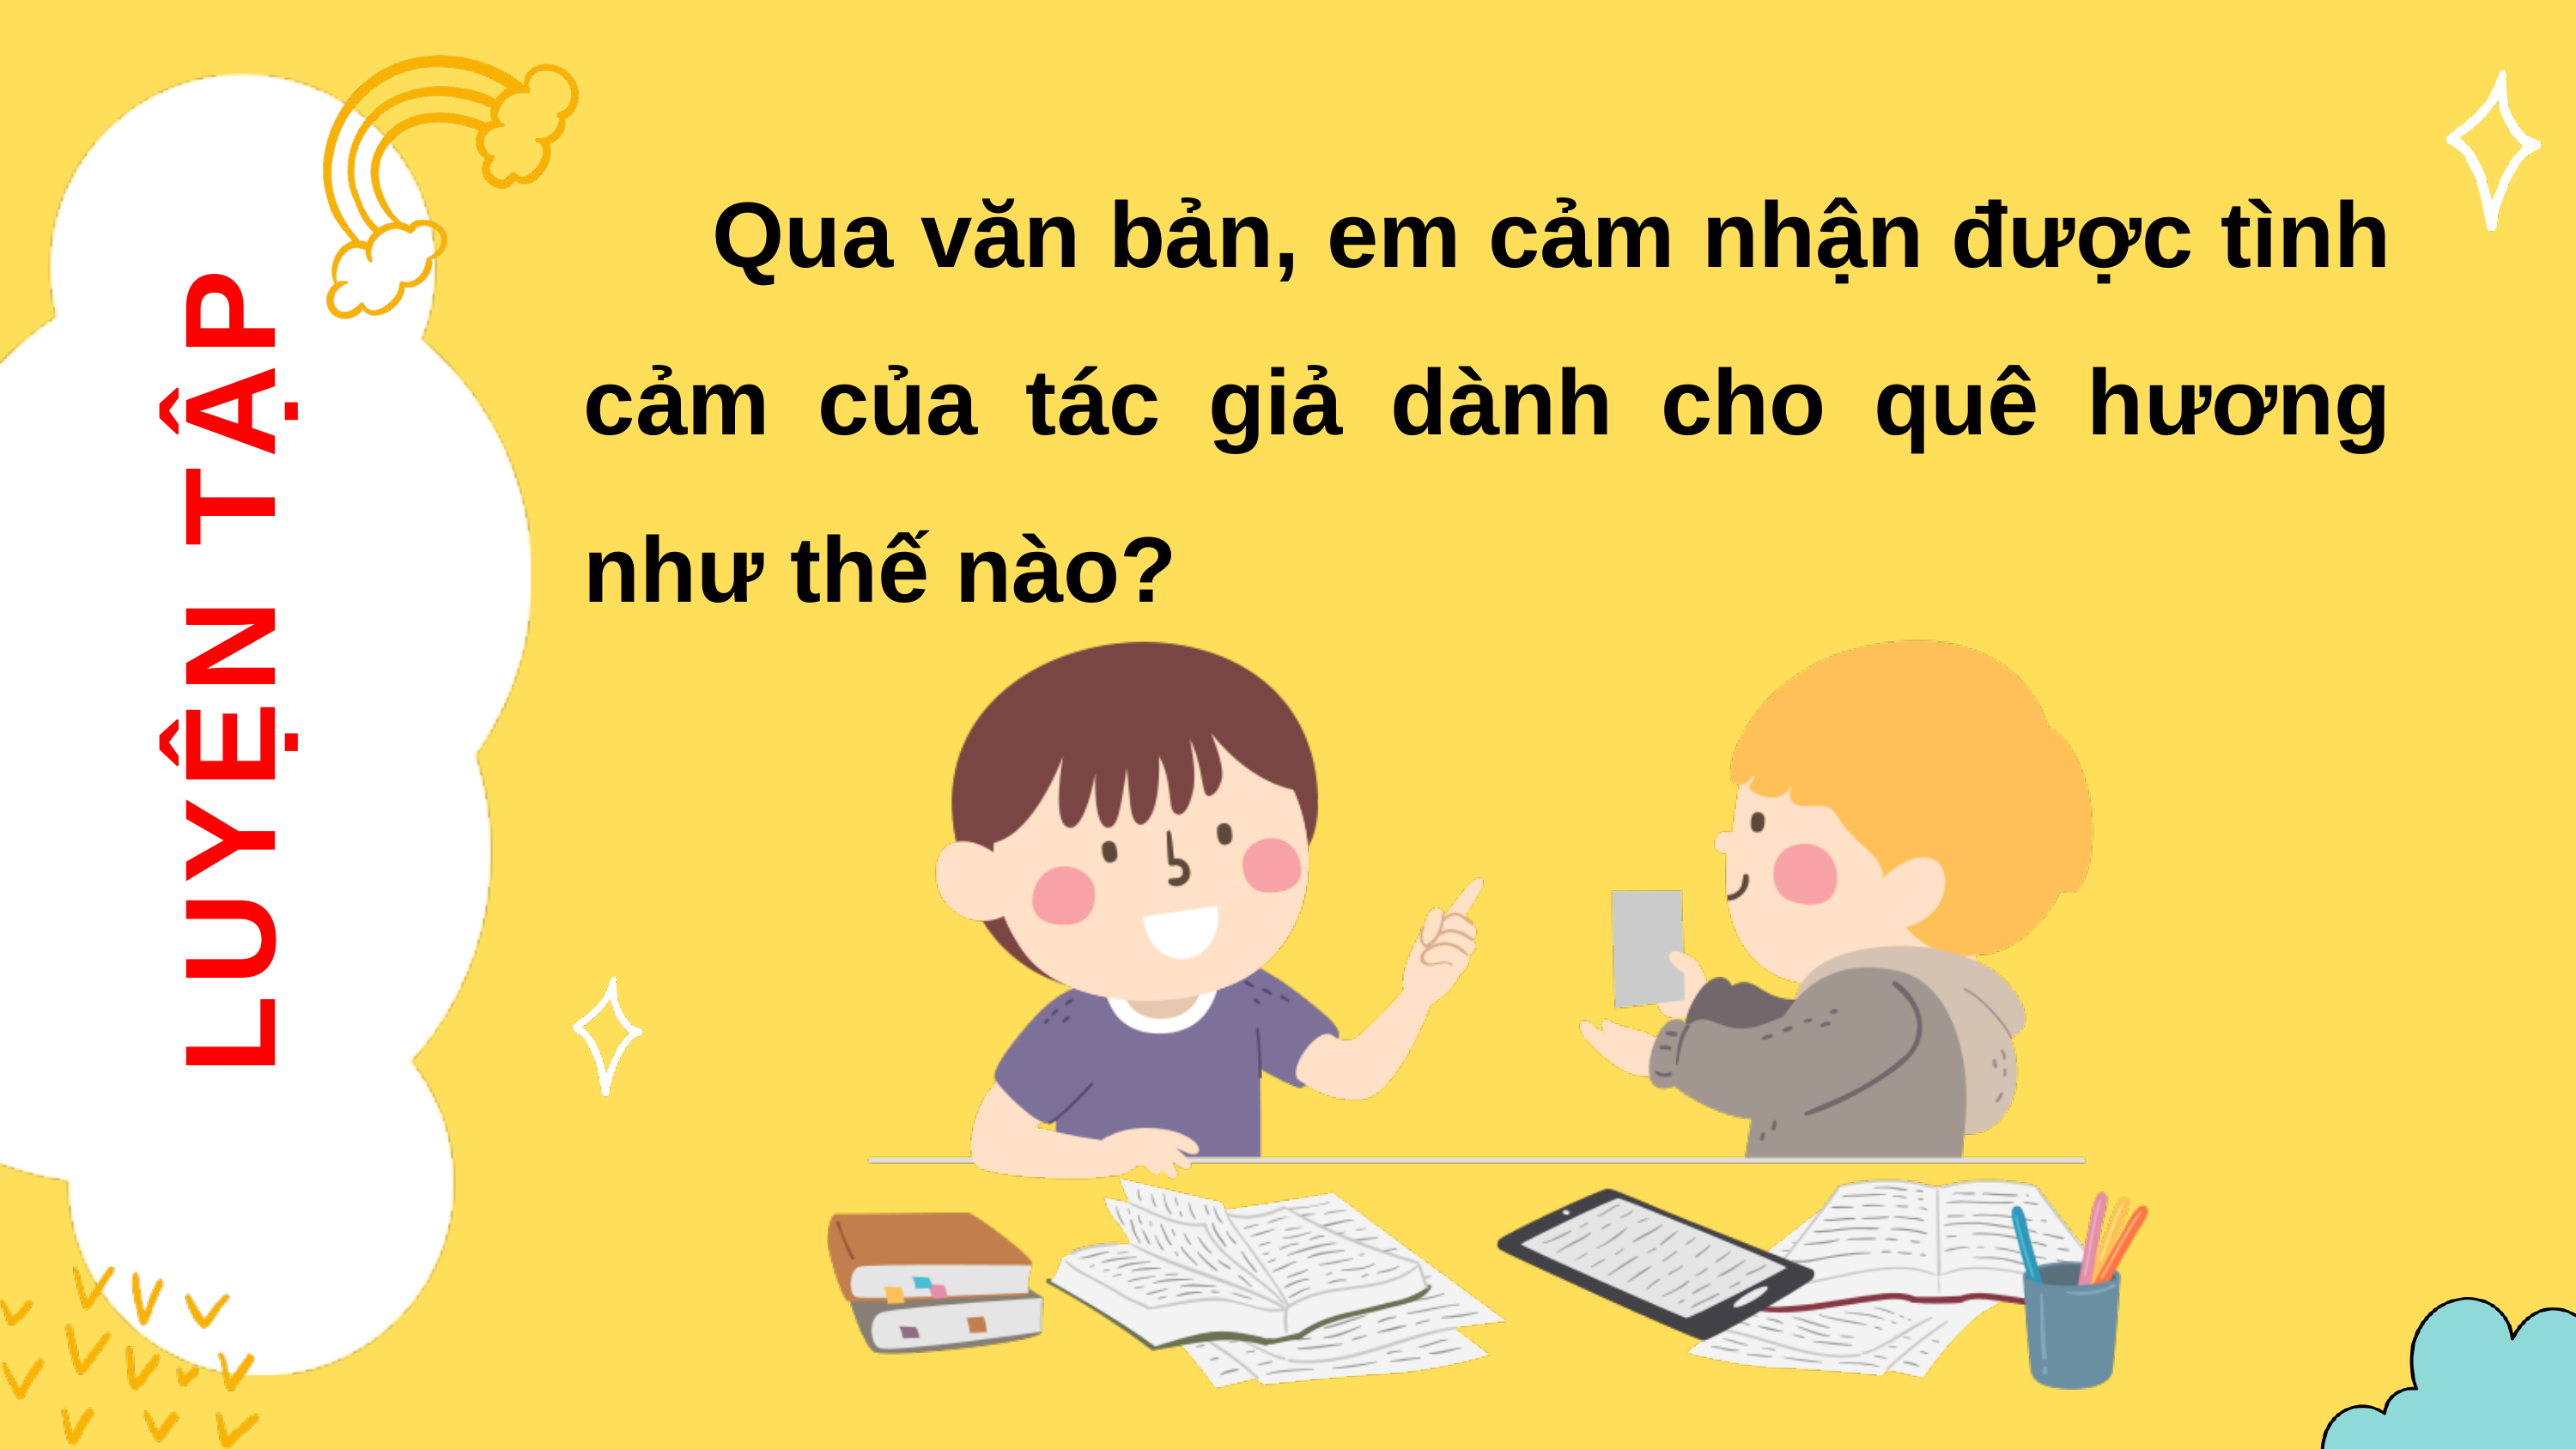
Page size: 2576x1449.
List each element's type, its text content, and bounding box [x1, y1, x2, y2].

picture [2318, 1290, 2576, 1449]
text_box LUYỆN TẬP [146, 215, 301, 452]
text_box LUYỆN TẬP [146, 1003, 301, 1129]
picture [2444, 68, 2542, 232]
picture [0, 0, 2148, 1449]
text_box Qua văn bản, em cảm nhận được tình cảm của tác giả dành cho quê hương như thế nào? [570, 112, 2404, 627]
